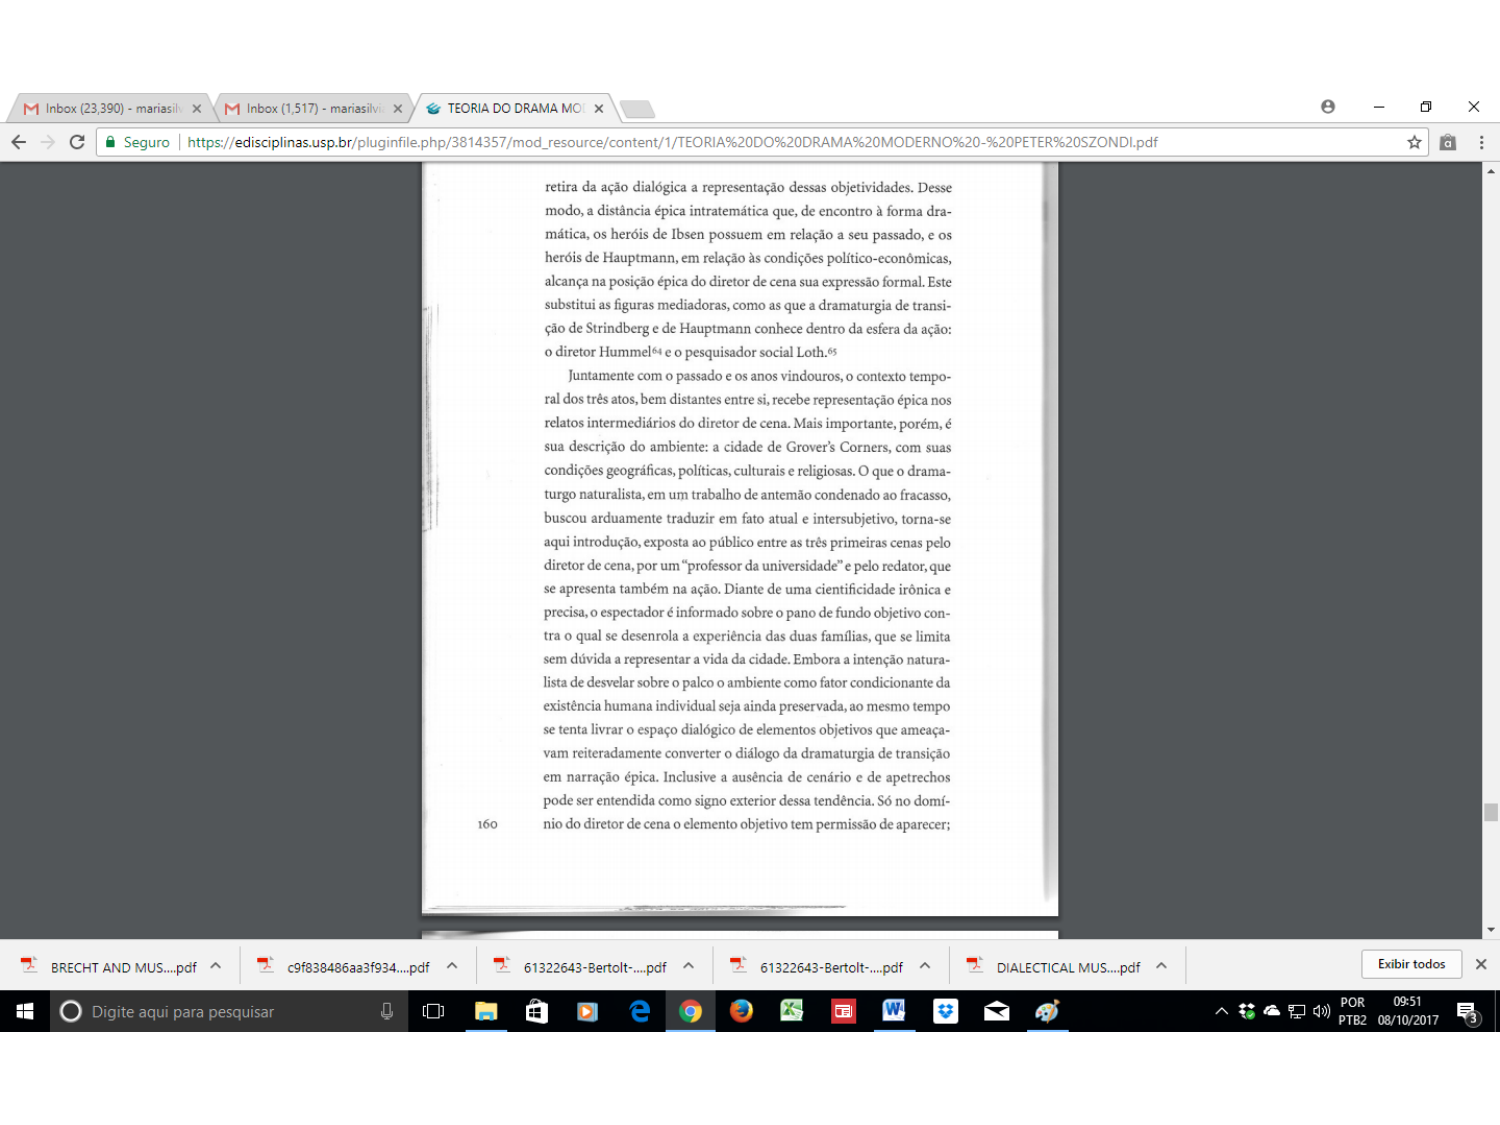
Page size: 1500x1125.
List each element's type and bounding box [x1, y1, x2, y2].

picture [0, 93, 1500, 1032]
